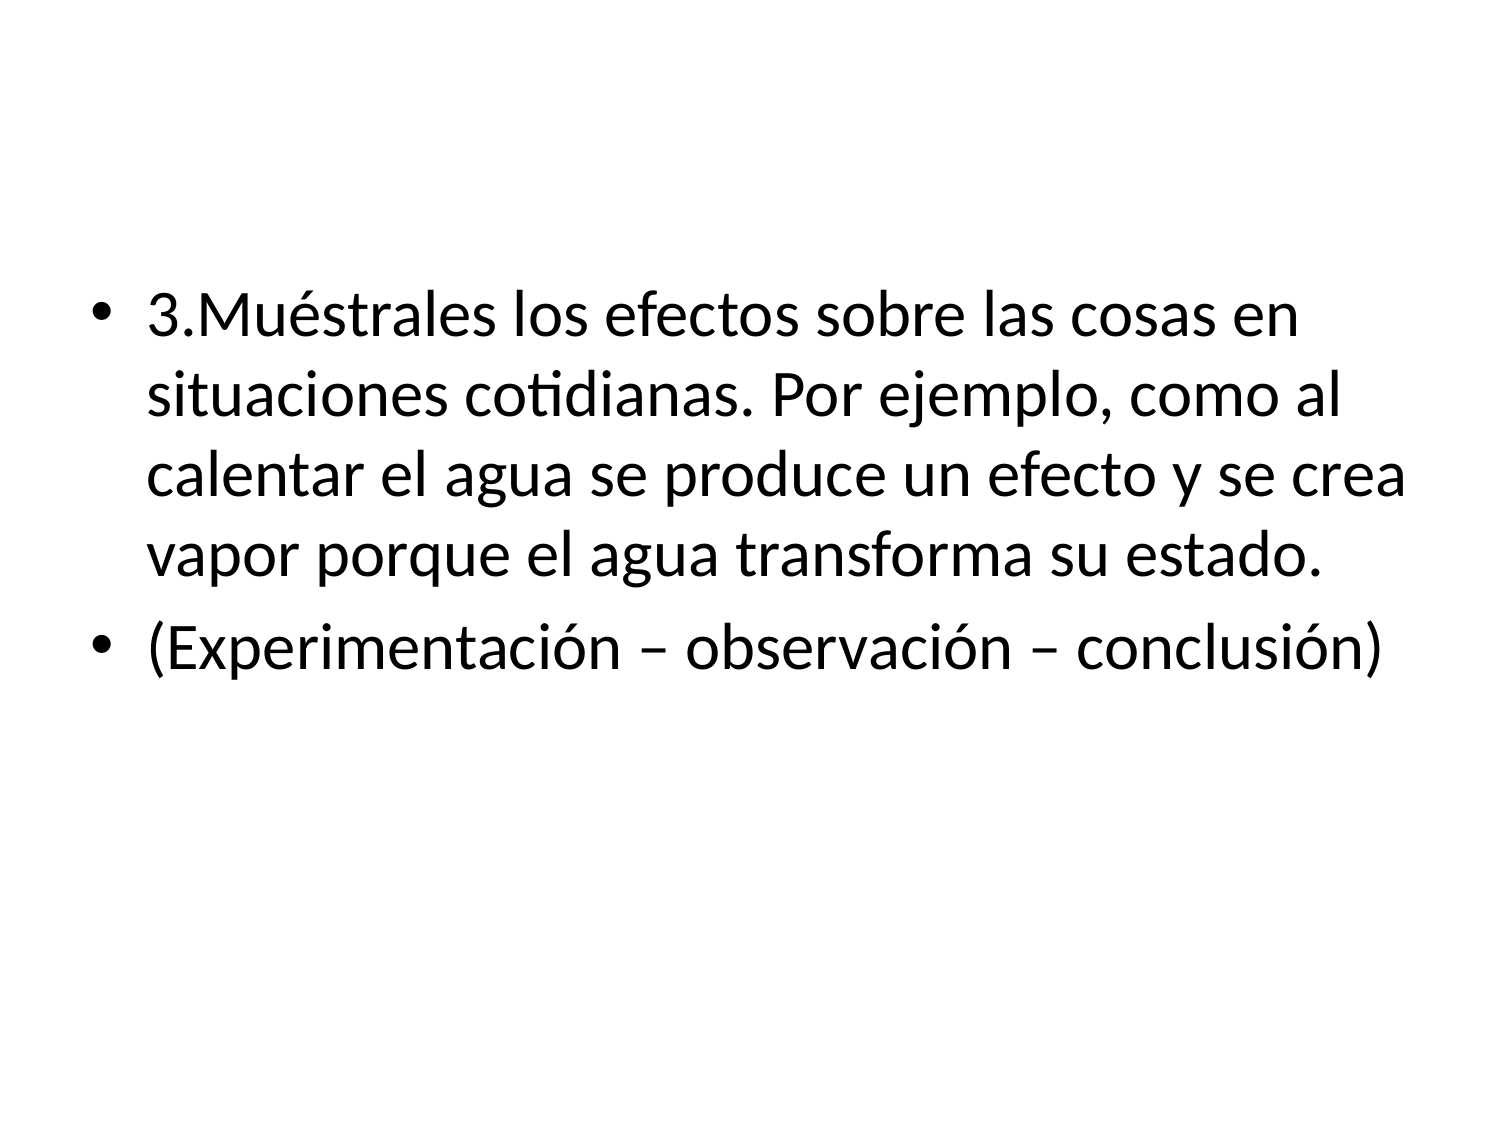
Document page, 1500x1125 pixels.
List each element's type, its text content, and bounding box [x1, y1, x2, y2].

list 3.Muéstrales los efectos sobre las cosas en situaciones cotidianas. Por ejemplo, como al calentar el agua se produce un efecto y se crea vapor porque el agua transforma su estado. (Experimentación – observación – conclusión) [75, 262, 1425, 1005]
